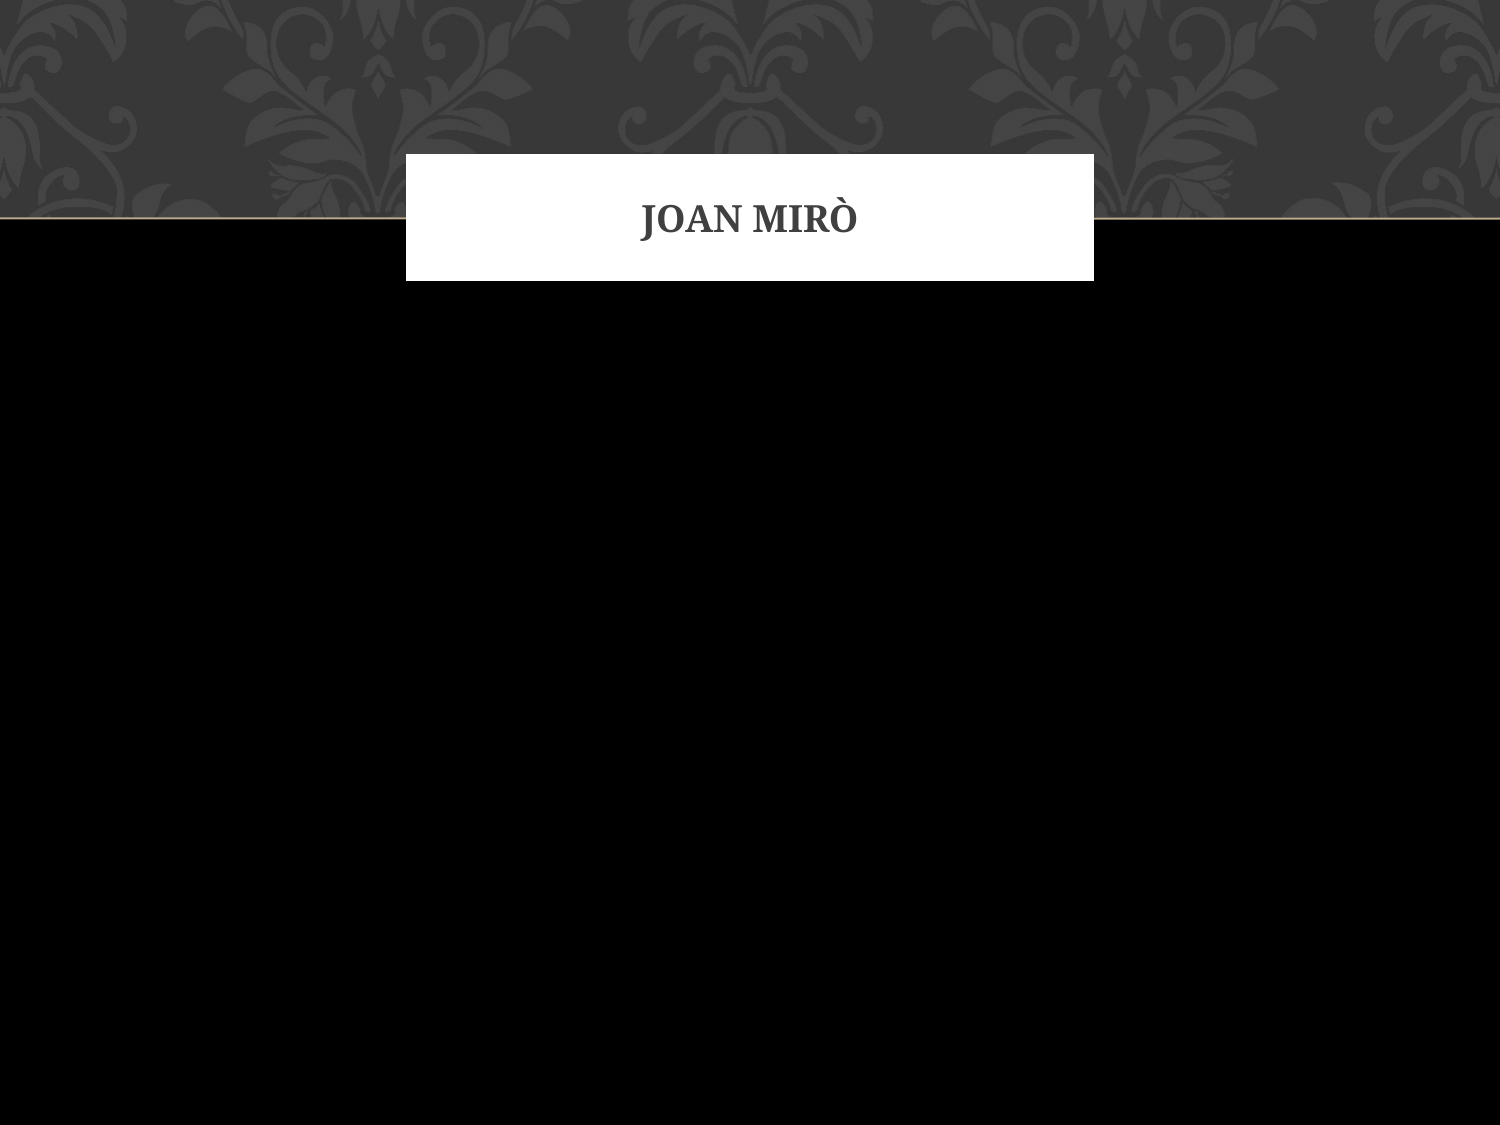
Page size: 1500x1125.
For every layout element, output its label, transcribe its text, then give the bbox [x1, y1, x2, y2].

title JOan MIrÒ [406, 154, 1094, 281]
